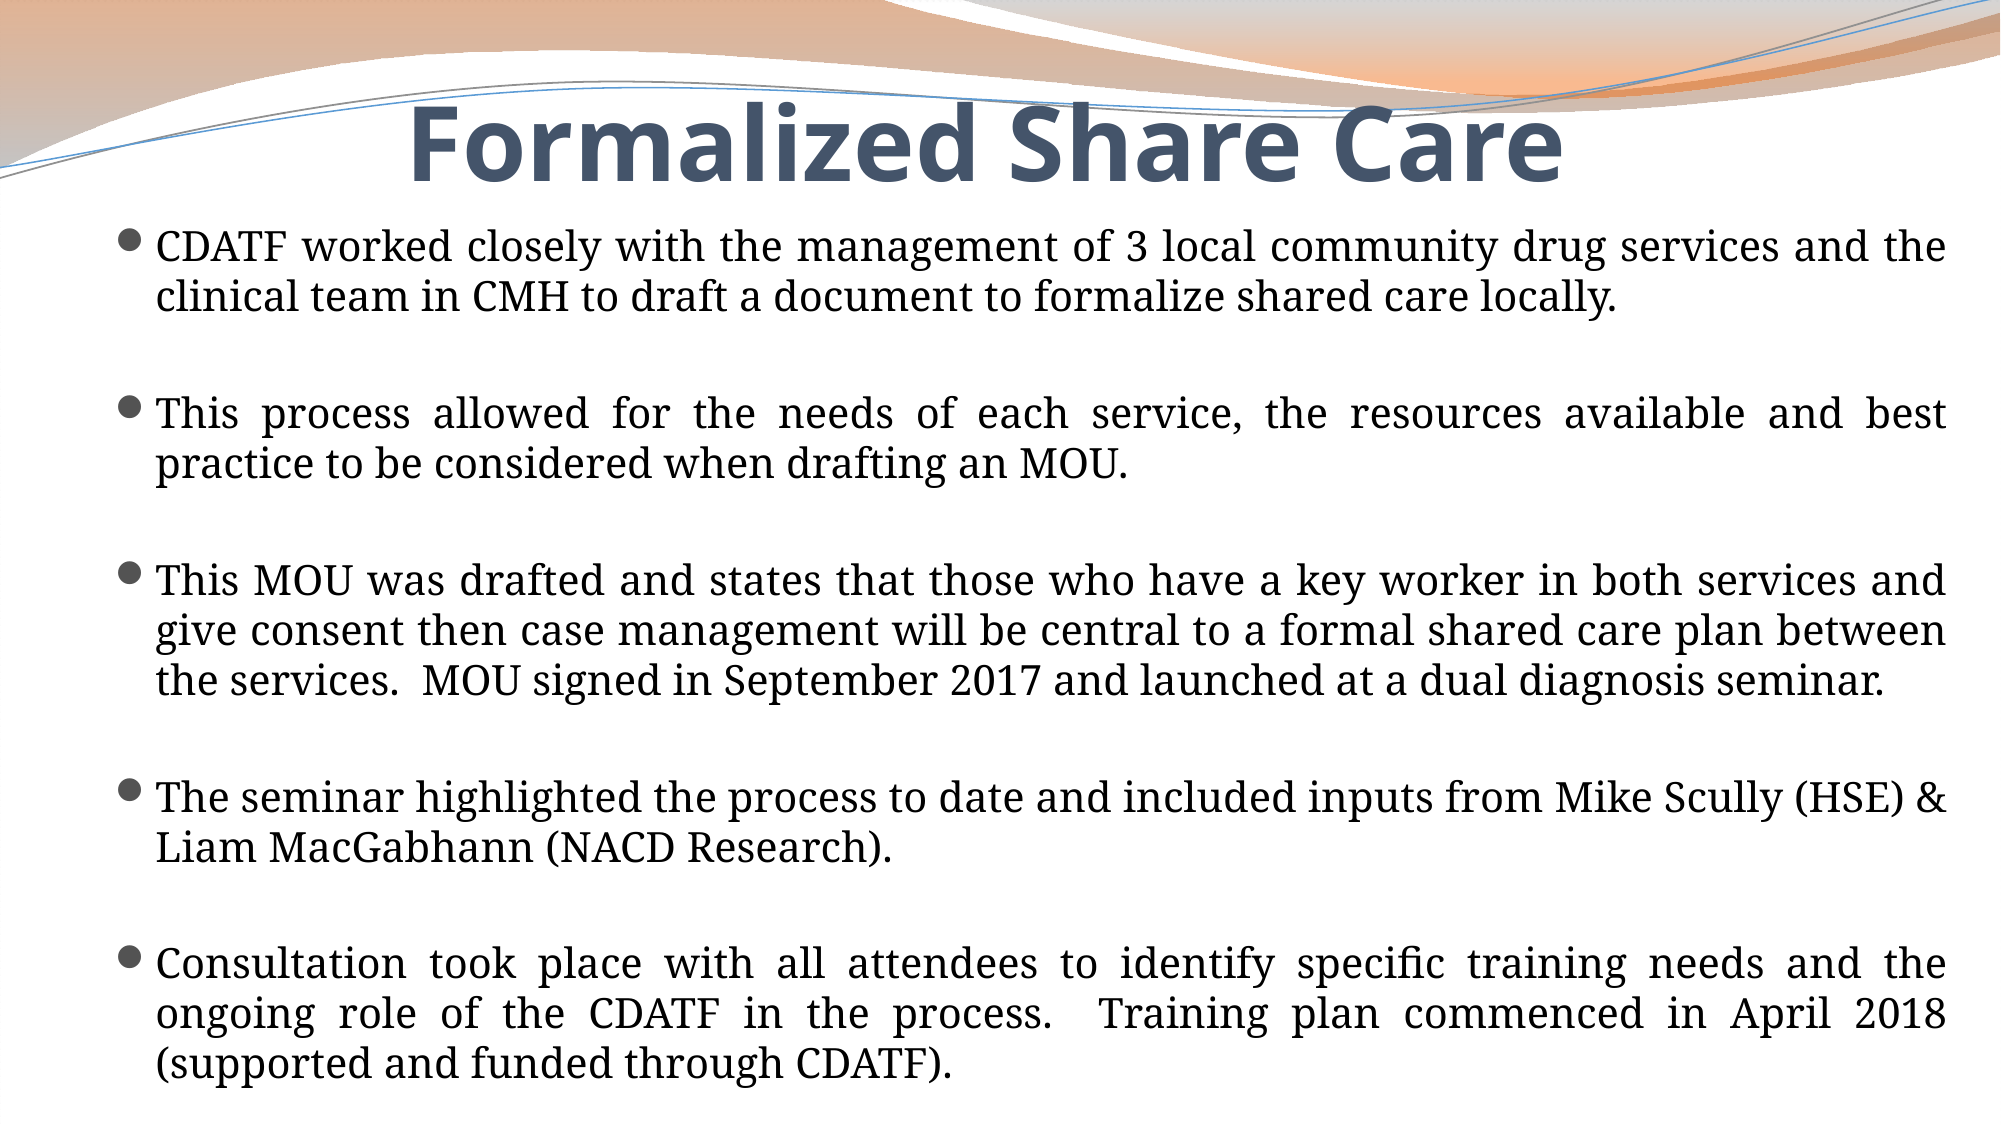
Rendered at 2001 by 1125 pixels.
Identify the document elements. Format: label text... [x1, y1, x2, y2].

title Formalized Share Care [99, 56, 1900, 203]
list CDATF worked closely with the management of 3 local community drug services and the clinical team in CMH to draft a document to formalize shared care locally. This process allowed for the needs of each service, the resources available and best practice to be considered when drafting an MOU. This MOU was drafted and states that those who have a key worker in both services and give consent then case management will be central to a formal shared care plan between the services. MOU signed in September 2017 and launched at a dual diagnosis seminar. The seminar highlighted the process to date and included inputs from Mike Scully (HSE) & Liam MacGabhann (NACD Research). Consultation took place with all attendees to identify specific training needs and the ongoing role of the CDATF in the process. Training plan commenced in April 2018 (supported and funded through CDATF). [99, 212, 1963, 1111]
